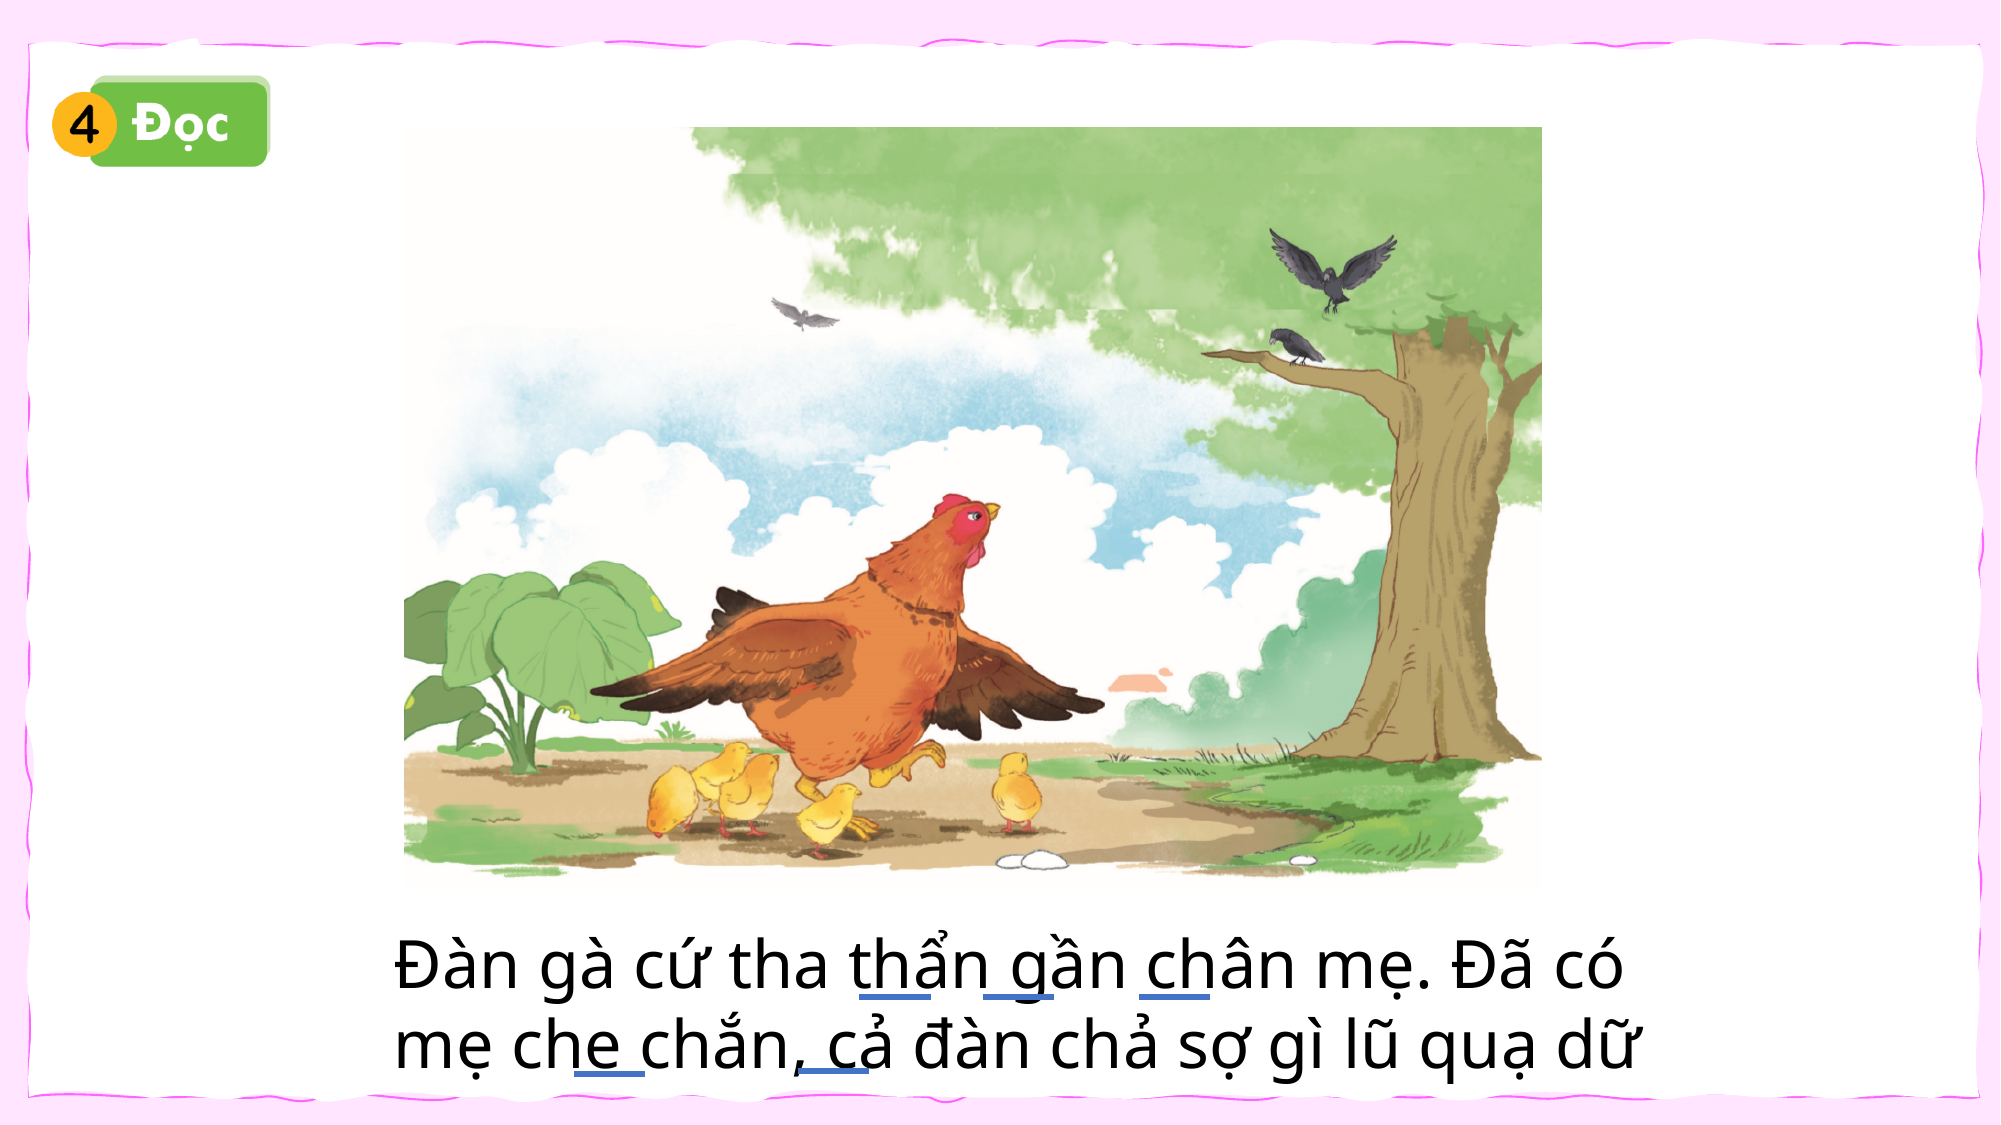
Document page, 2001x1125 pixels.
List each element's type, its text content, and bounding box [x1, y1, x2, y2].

text_box [24, 38, 1985, 1104]
picture [404, 127, 1542, 888]
picture [37, 53, 289, 184]
text_box Đàn gà cứ tha thẩn gần chân mẹ. Đã có mẹ che chắn, cả đàn chả sợ gì lũ quạ dữ [379, 914, 1728, 1090]
